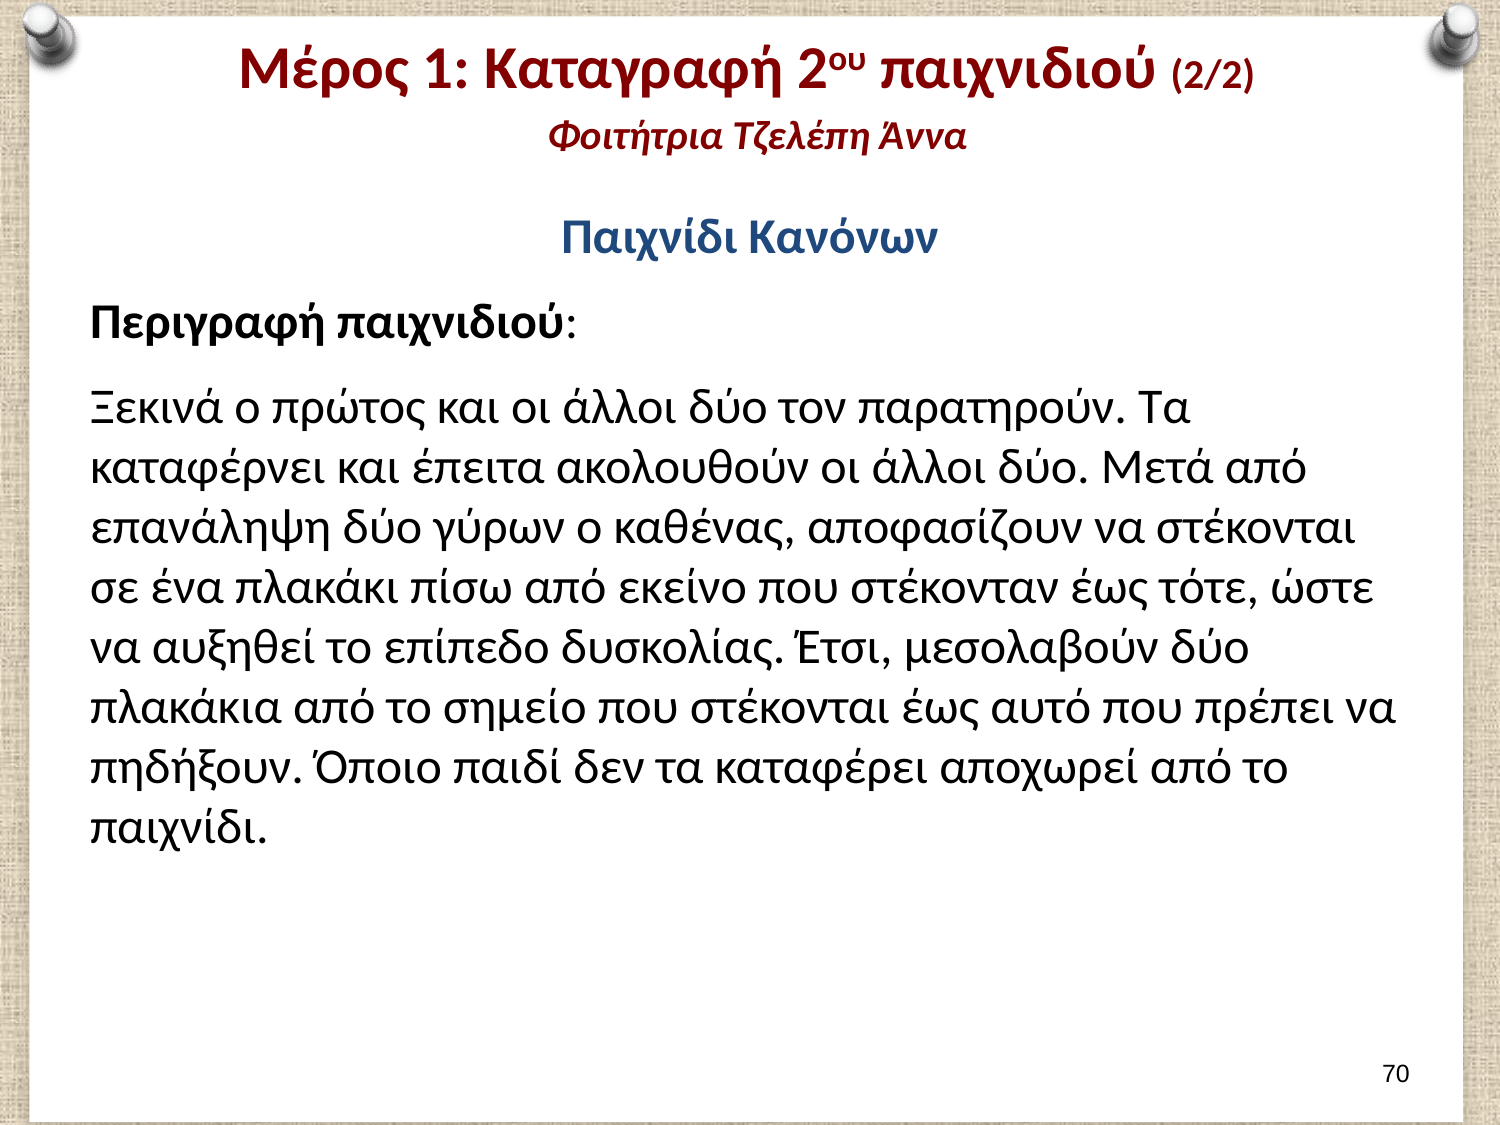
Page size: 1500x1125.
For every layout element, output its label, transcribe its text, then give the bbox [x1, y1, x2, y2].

title Μέρος 1: Καταγραφή 2ου παιχνιδιού (2/2) Φοιτήτρια Τζελέπη Άννα [76, 19, 1427, 169]
picture [0, 0, 1500, 1125]
slide_number 69 [1074, 1042, 1425, 1103]
list Παιχνίδι Κανόνων Περιγραφή παιχνιδιού: Ξεκινά ο πρώτος και οι άλλοι δύο τον παρατηρούν. Τα καταφέρνει και έπειτα ακολουθούν οι άλλοι δύο. Μετά από επανάληψη δύο γύρων ο καθένας, αποφασίζουν να στέκονται σε ένα πλακάκι πίσω από εκείνο που στέκονταν έως τότε, ώστε να αυξηθεί το επίπεδο δυσκολίας. Έτσι, μεσολαβούν δύο πλακάκια από το σημείο που στέκονται έως αυτό που πρέπει να πηδήξουν. Όποιο παιδί δεν τα καταφέρει αποχωρεί από το παιχνίδι. [75, 196, 1425, 1024]
